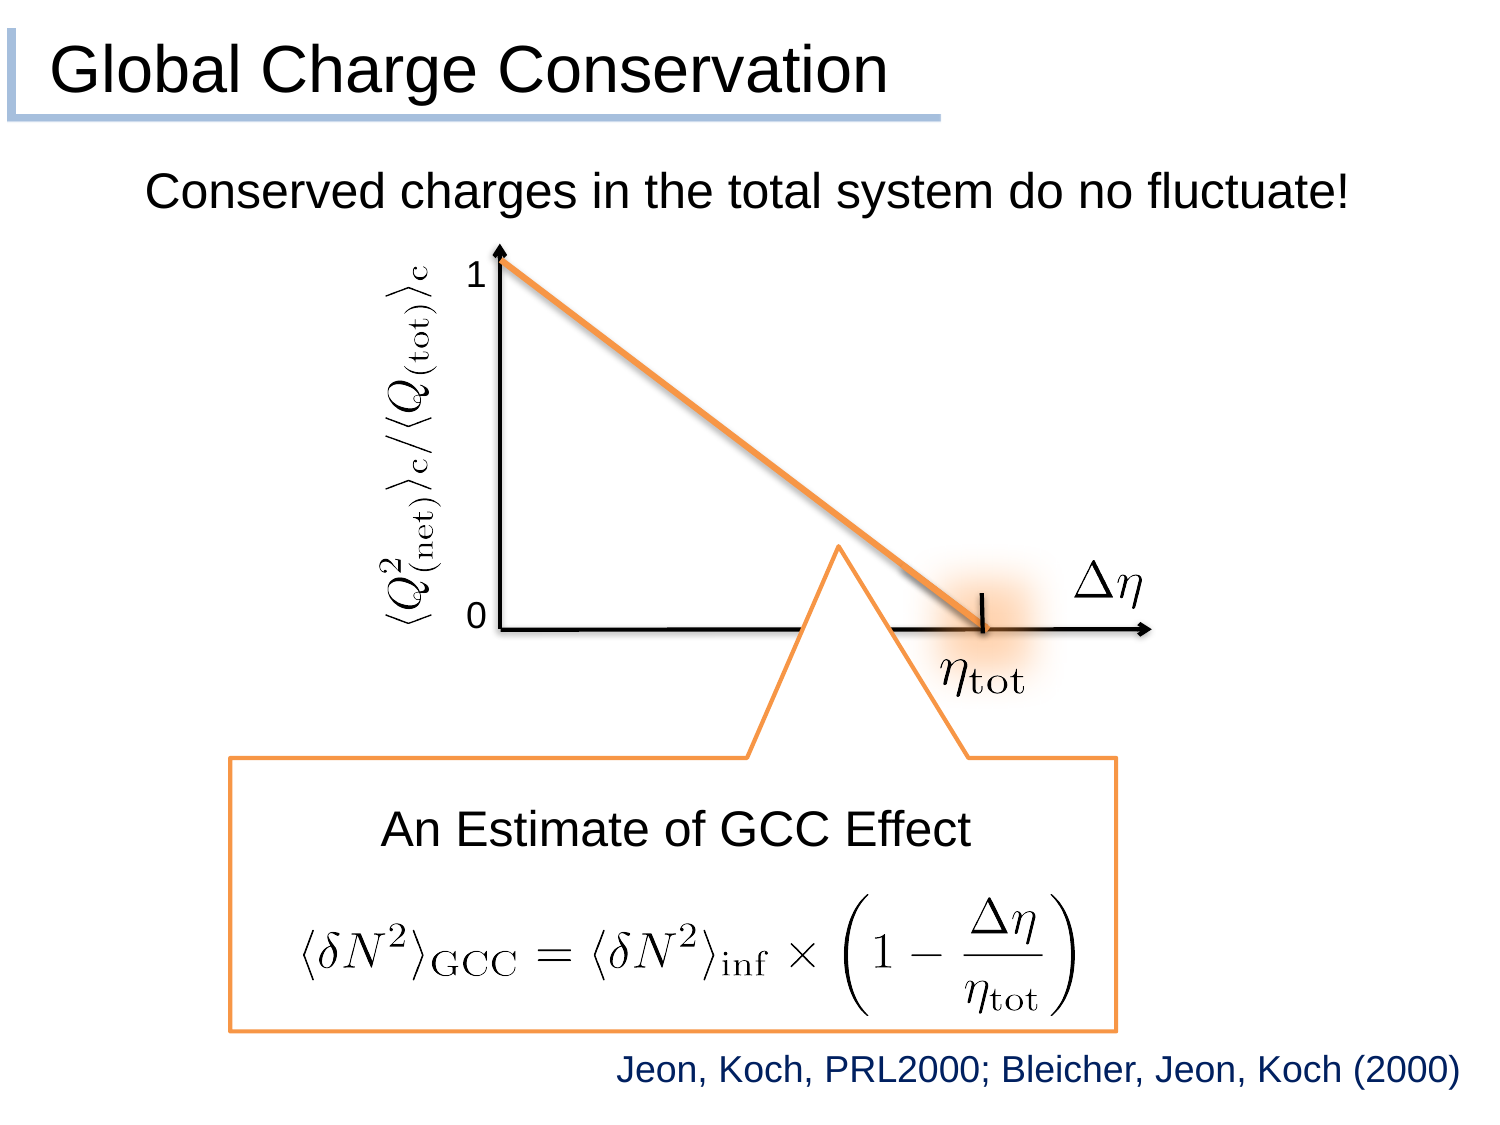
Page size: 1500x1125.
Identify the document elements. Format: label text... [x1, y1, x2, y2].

text_box An Estimate of GCC Effect [365, 789, 987, 865]
picture [1074, 559, 1142, 609]
picture [940, 658, 1024, 698]
text_box Jeon, Koch, PRL2000; Bleicher, Jeon, Koch (2000) [601, 1037, 1476, 1098]
title Global Charge Conservation [15, 17, 951, 115]
picture [302, 894, 1076, 1016]
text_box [500, 259, 989, 630]
text_box [228, 640, 1119, 1034]
picture [231, 267, 499, 623]
text_box Conserved charges in the total system do no fluctuate! [129, 150, 1366, 226]
text_box 1 [451, 242, 502, 303]
text_box 0 [451, 583, 502, 644]
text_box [902, 564, 989, 630]
